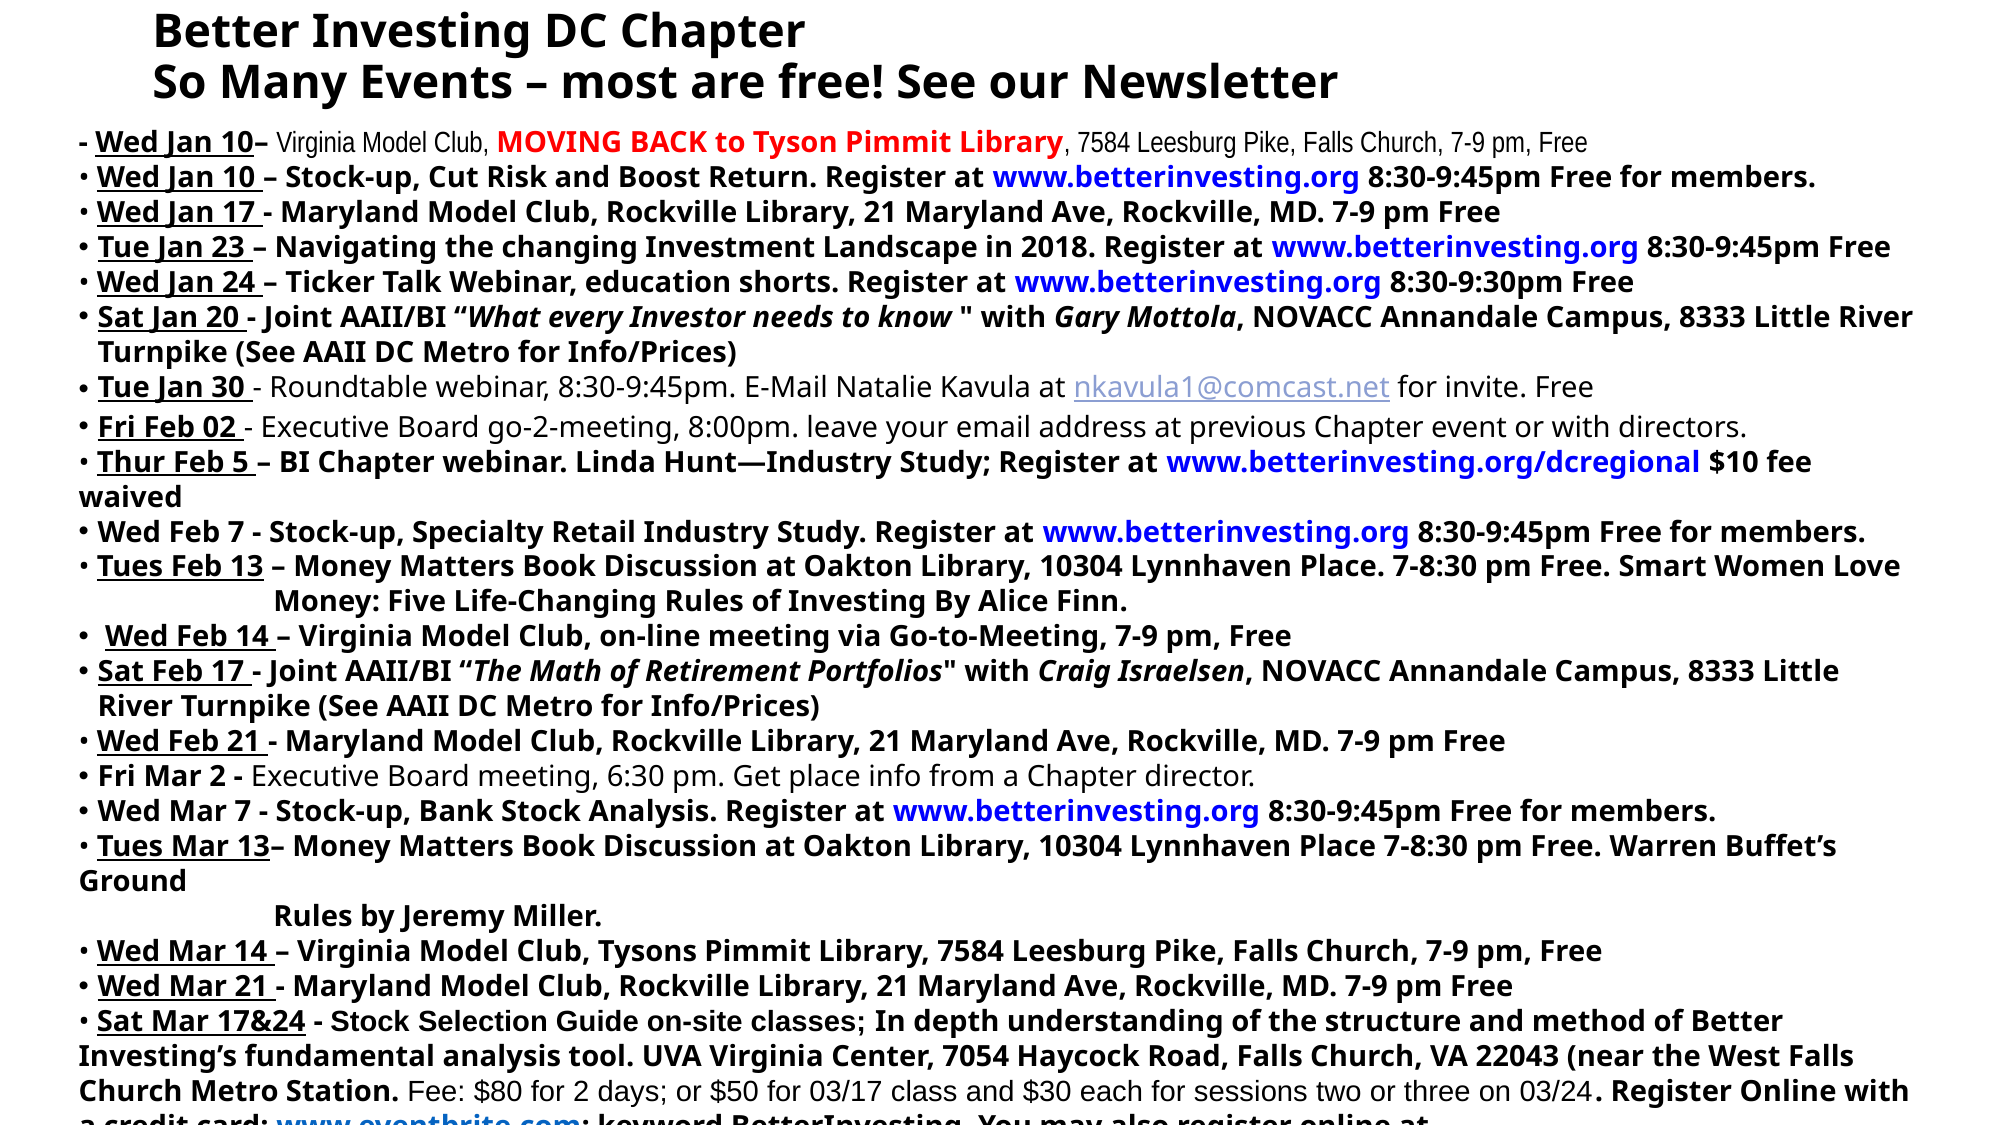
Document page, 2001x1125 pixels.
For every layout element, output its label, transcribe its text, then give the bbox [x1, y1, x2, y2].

title Better Investing DC Chapter So Many Events – most are free! See our Newsletter [137, 0, 1863, 117]
text_box - Wed Jan 10– Virginia Model Club, MOVING BACK to Tyson Pimmit Library, 7584 Leesburg Pike, Falls Church, 7-9 pm, Free • Wed Jan 10 – Stock-up, Cut Risk and Boost Return. Register at www.betterinvesting.org 8:30-9:45pm Free for members. • Wed Jan 17 - Maryland Model Club, Rockville Library, 21 Maryland Ave, Rockville, MD. 7-9 pm Free Tue Jan 23 – Navigating the changing Investment Landscape in 2018. Register at www.betterinvesting.org 8:30-9:45pm Free • Wed Jan 24 – Ticker Talk Webinar, education shorts. Register at www.betterinvesting.org 8:30-9:30pm Free Sat Jan 20 - Joint AAII/BI “What every Investor needs to know " with Gary Mottola, NOVACC Annandale Campus, 8333 Little River Turnpike (See AAII DC Metro for Info/Prices) Tue Jan 30 - Roundtable webinar, 8:30-9:45pm. E-Mail Natalie Kavula at nkavula1@comcast.net for invite. Free Fri Feb 02 - Executive Board go-2-meeting, 8:00pm. leave your email address at previous Chapter event or with directors. • Thur Feb 5 – BI Chapter webinar. Linda Hunt—Industry Study; Register at www.betterinvesting.org/dcregional $10 fee waived Wed Feb 7 - Stock-up, Specialty Retail Industry Study. Register at www.betterinvesting.org 8:30-9:45pm Free for members. • Tues Feb 13 – Money Matters Book Discussion at Oakton Library, 10304 Lynnhaven Place. 7-8:30 pm Free. Smart Women Love Money: Five Life-Changing Rules of Investing By Alice Finn. Wed Feb 14 – Virginia Model Club, on-line meeting via Go-to-Meeting, 7-9 pm, Free Sat Feb 17 - Joint AAII/BI “The Math of Retirement Portfolios" with Craig Israelsen, NOVACC Annandale Campus, 8333 Little River Turnpike (See AAII DC Metro for Info/Prices) • Wed Feb 21 - Maryland Model Club, Rockville Library, 21 Maryland Ave, Rockville, MD. 7-9 pm Free Fri Mar 2 - Executive Board meeting, 6:30 pm. Get place info from a Chapter director. Wed Mar 7 - Stock-up, Bank Stock Analysis. Register at www.betterinvesting.org 8:30-9:45pm Free for members. • Tues Mar 13– Money Matters Book Discussion at Oakton Library, 10304 Lynnhaven Place 7-8:30 pm Free. Warren Buffet’s Ground Rules by Jeremy Miller. • Wed Mar 14 – Virginia Model Club, Tysons Pimmit Library, 7584 Leesburg Pike, Falls Church, 7-9 pm, Free Wed Mar 21 - Maryland Model Club, Rockville Library, 21 Maryland Ave, Rockville, MD. 7-9 pm Free • Sat Mar 17&24 - Stock Selection Guide on-site classes; In depth understanding of the structure and method of Better Investing’s fundamental analysis tool. UVA Virginia Center, 7054 Haycock Road, Falls Church, VA 22043 (near the West Falls Church Metro Station. Fee: $80 for 2 days; or $50 for 03/17 class and $30 each for sessions two or three on 03/24. Register Online with a credit card: www.eventbrite.com; keyword BetterInvesting. You may also register online at www.betterinvesting.org/dcregional [63, 116, 1937, 1125]
